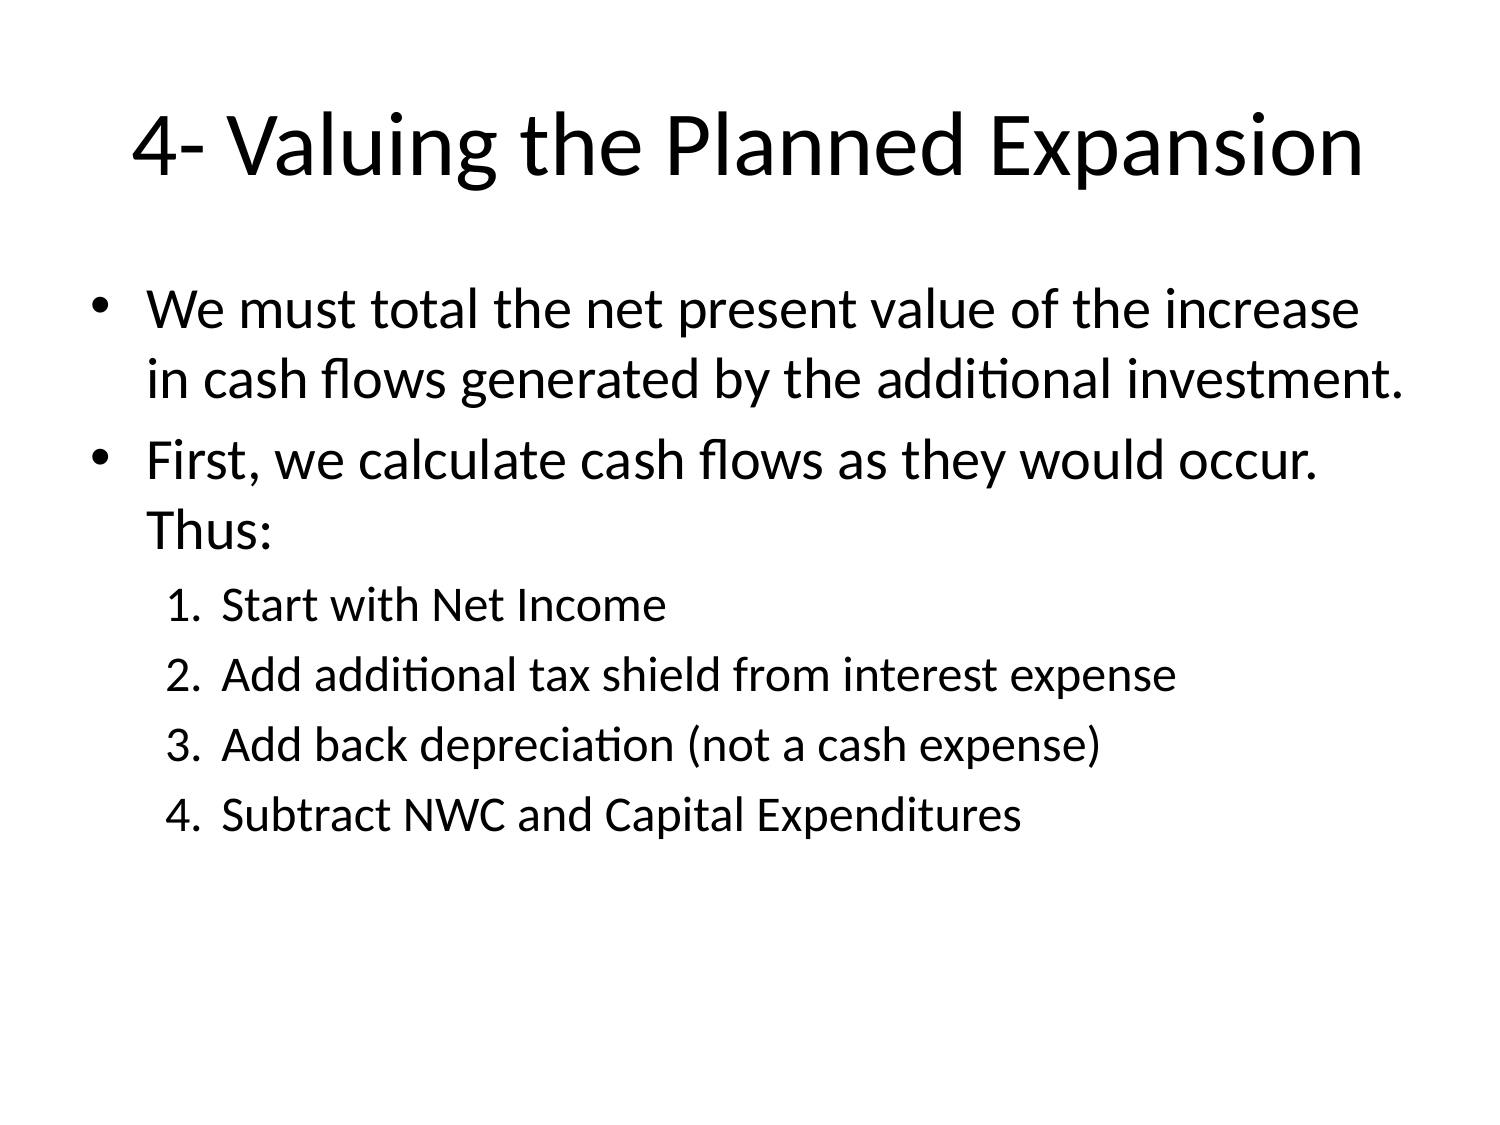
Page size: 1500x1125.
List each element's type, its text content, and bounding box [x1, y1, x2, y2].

title 4- Valuing the Planned Expansion [74, 44, 1426, 233]
list We must total the net present value of the increase in cash flows generated by the additional investment. First, we calculate cash flows as they would occur. Thus: Start with Net Income Add additional tax shield from interest expense Add back depreciation (not a cash expense) Subtract NWC and Capital Expenditures [74, 262, 1426, 1006]
